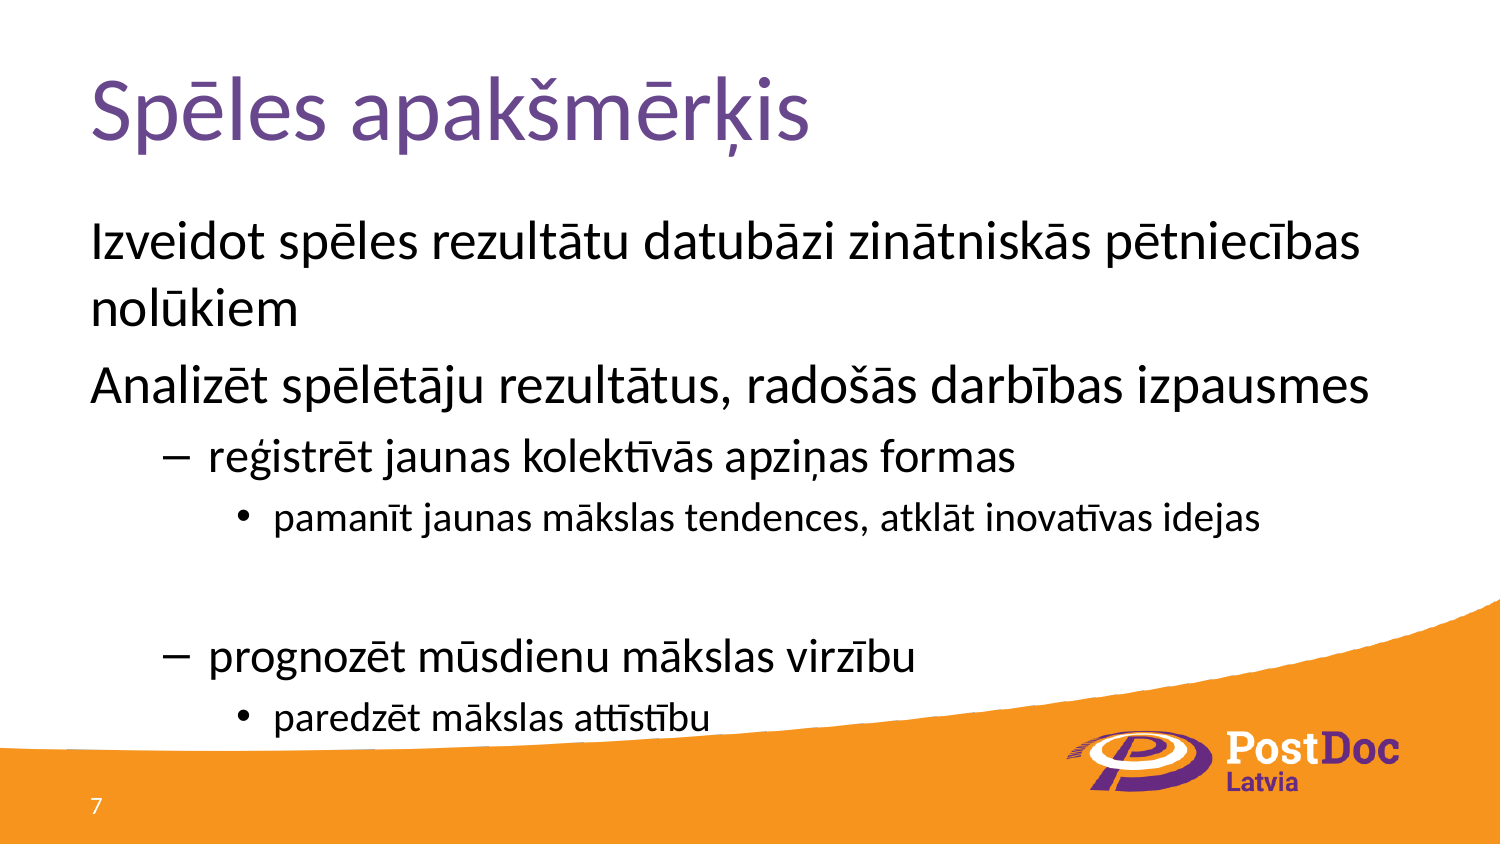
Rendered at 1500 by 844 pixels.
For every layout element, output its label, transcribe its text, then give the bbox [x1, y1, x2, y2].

slide_number 7 [75, 782, 257, 827]
title Spēles apakšmērķis [75, 33, 1425, 175]
list Izveidot spēles rezultātu datubāzi zinātniskās pētniecības nolūkiem Analizēt spēlētāju rezultātus, radošās darbības izpausmes reģistrēt jaunas kolektīvās apziņas formas pamanīt jaunas mākslas tendences, atklāt inovatīvas idejas prognozēt mūsdienu mākslas virzību paredzēt mākslas attīstību [75, 196, 1425, 754]
